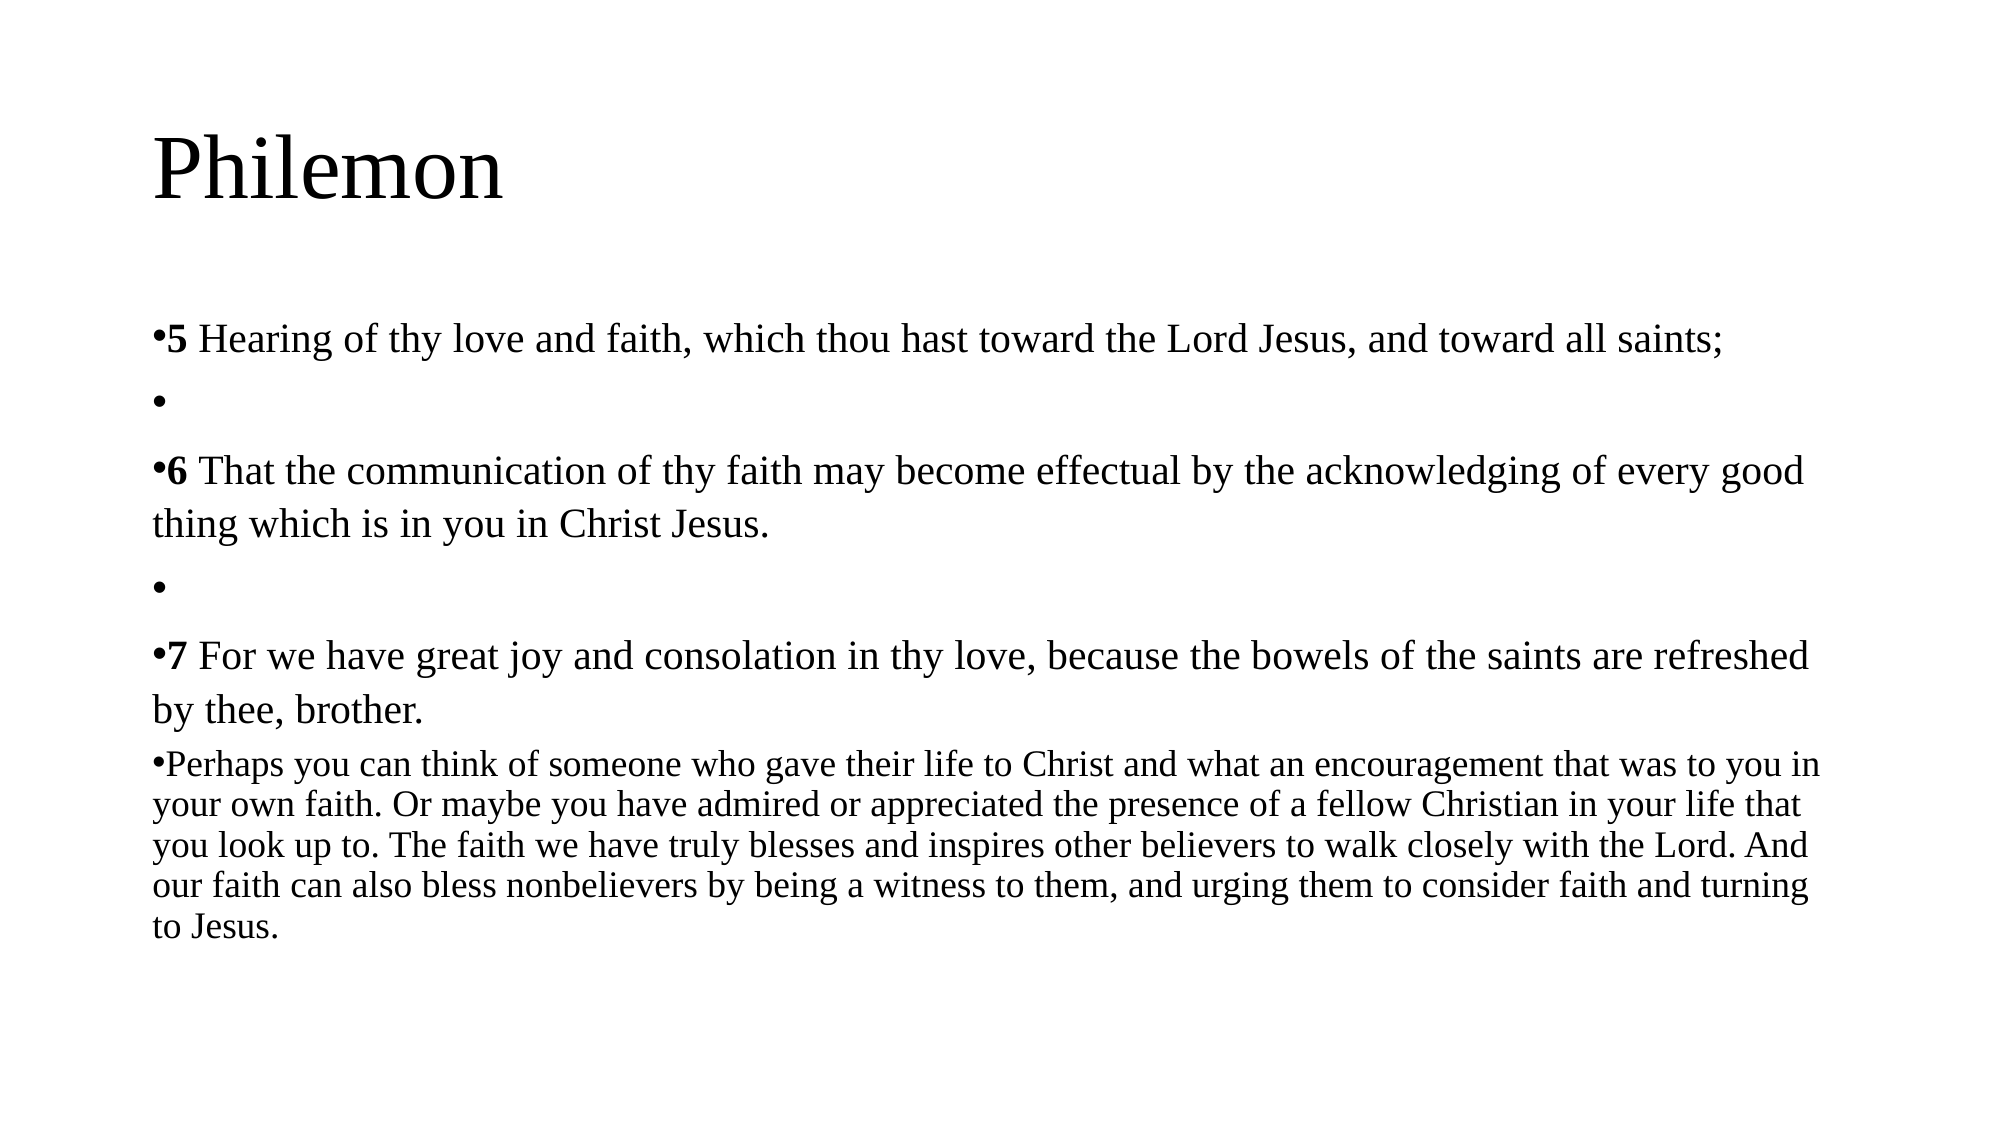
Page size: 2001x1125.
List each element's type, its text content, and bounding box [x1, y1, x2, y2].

list 5 Hearing of thy love and faith, which thou hast toward the Lord Jesus, and toward all saints; 6 That the communication of thy faith may become effectual by the acknowledging of every good thing which is in you in Christ Jesus. 7 For we have great joy and consolation in thy love, because the bowels of the saints are refreshed by thee, brother. Perhaps you can think of someone who gave their life to Christ and what an encouragement that was to you in your own faith. Or maybe you have admired or appreciated the presence of a fellow Christian in your life that you look up to. The faith we have truly blesses and inspires other believers to walk closely with the Lord. And our faith can also bless nonbelievers by being a witness to them, and urging them to consider faith and turning to Jesus. [137, 299, 1863, 1014]
title Philemon [137, 59, 1863, 278]
